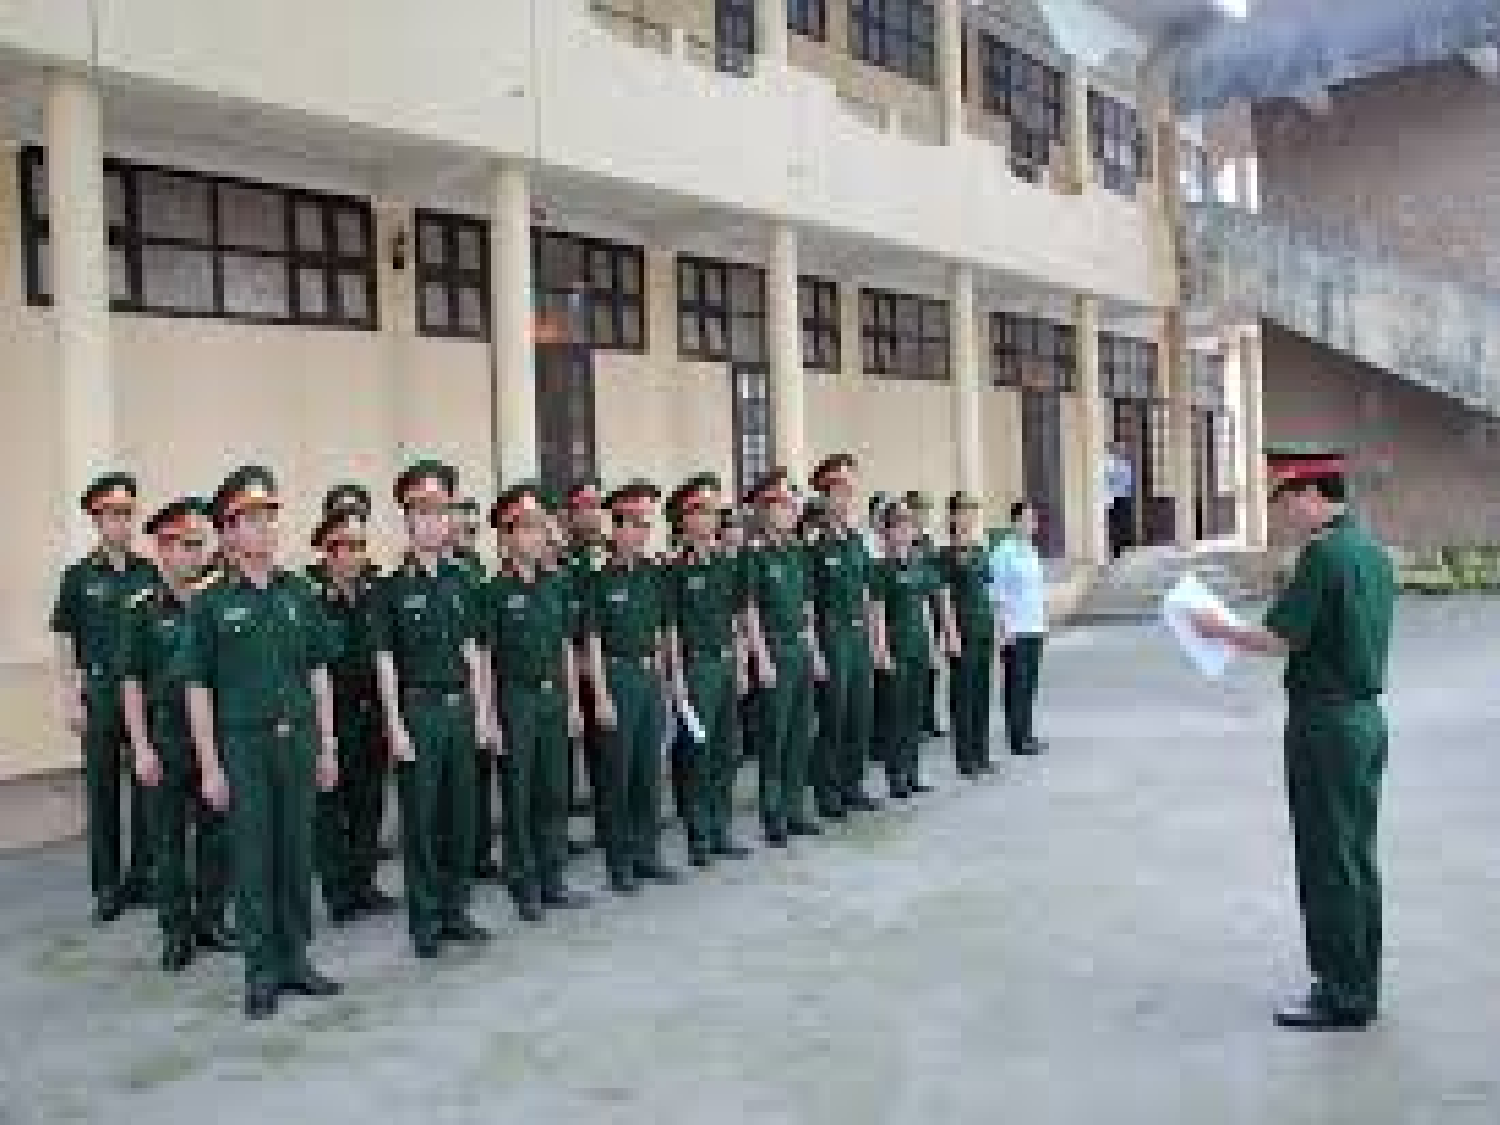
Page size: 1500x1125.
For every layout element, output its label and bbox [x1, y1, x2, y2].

list [0, 0, 1500, 1125]
